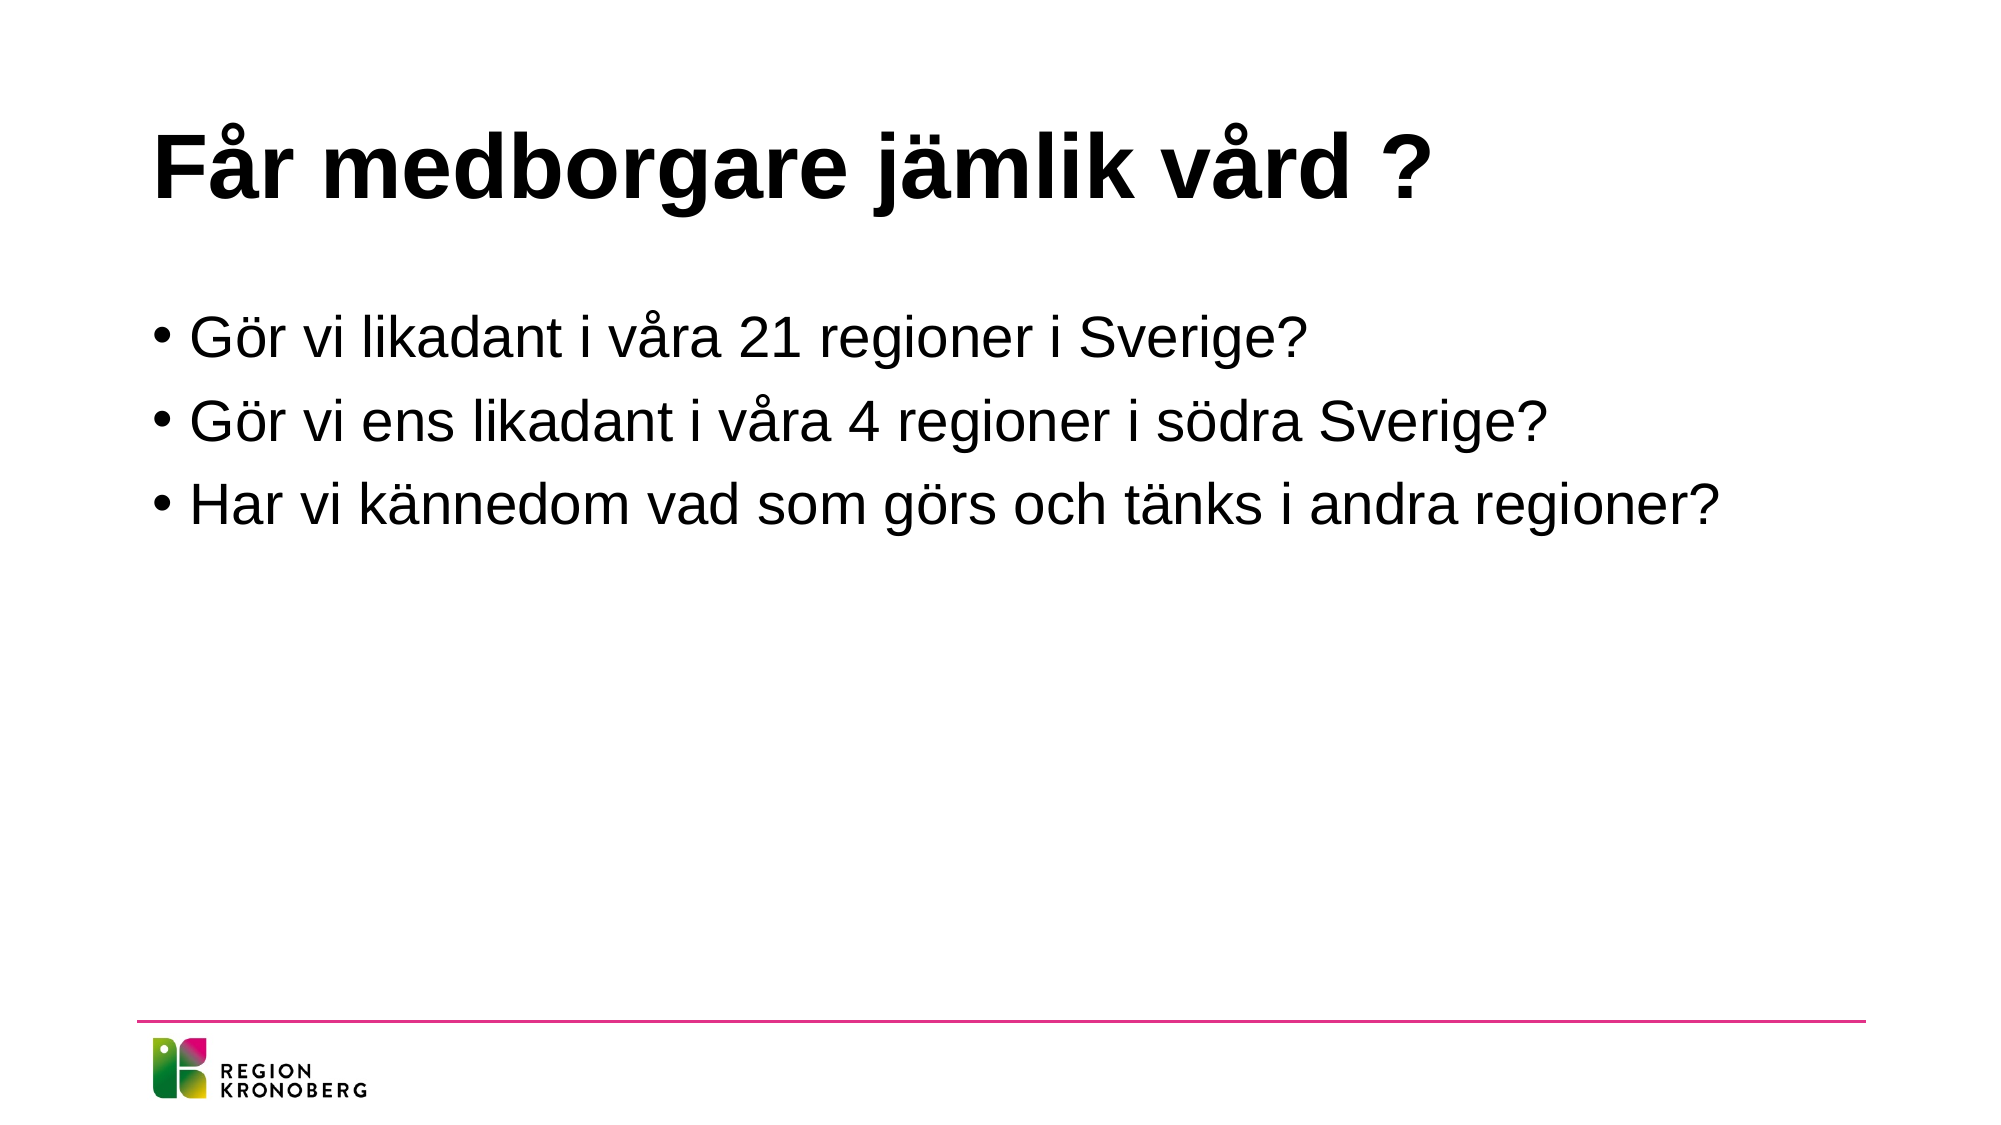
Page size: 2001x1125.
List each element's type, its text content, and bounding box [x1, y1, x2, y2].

title Får medborgare jämlik vård ? [137, 59, 1863, 278]
picture [147, 1033, 373, 1103]
list Gör vi likadant i våra 21 regioner i Sverige? Gör vi ens likadant i våra 4 regioner i södra Sverige? Har vi kännedom vad som görs och tänks i andra regioner? [137, 299, 1863, 982]
